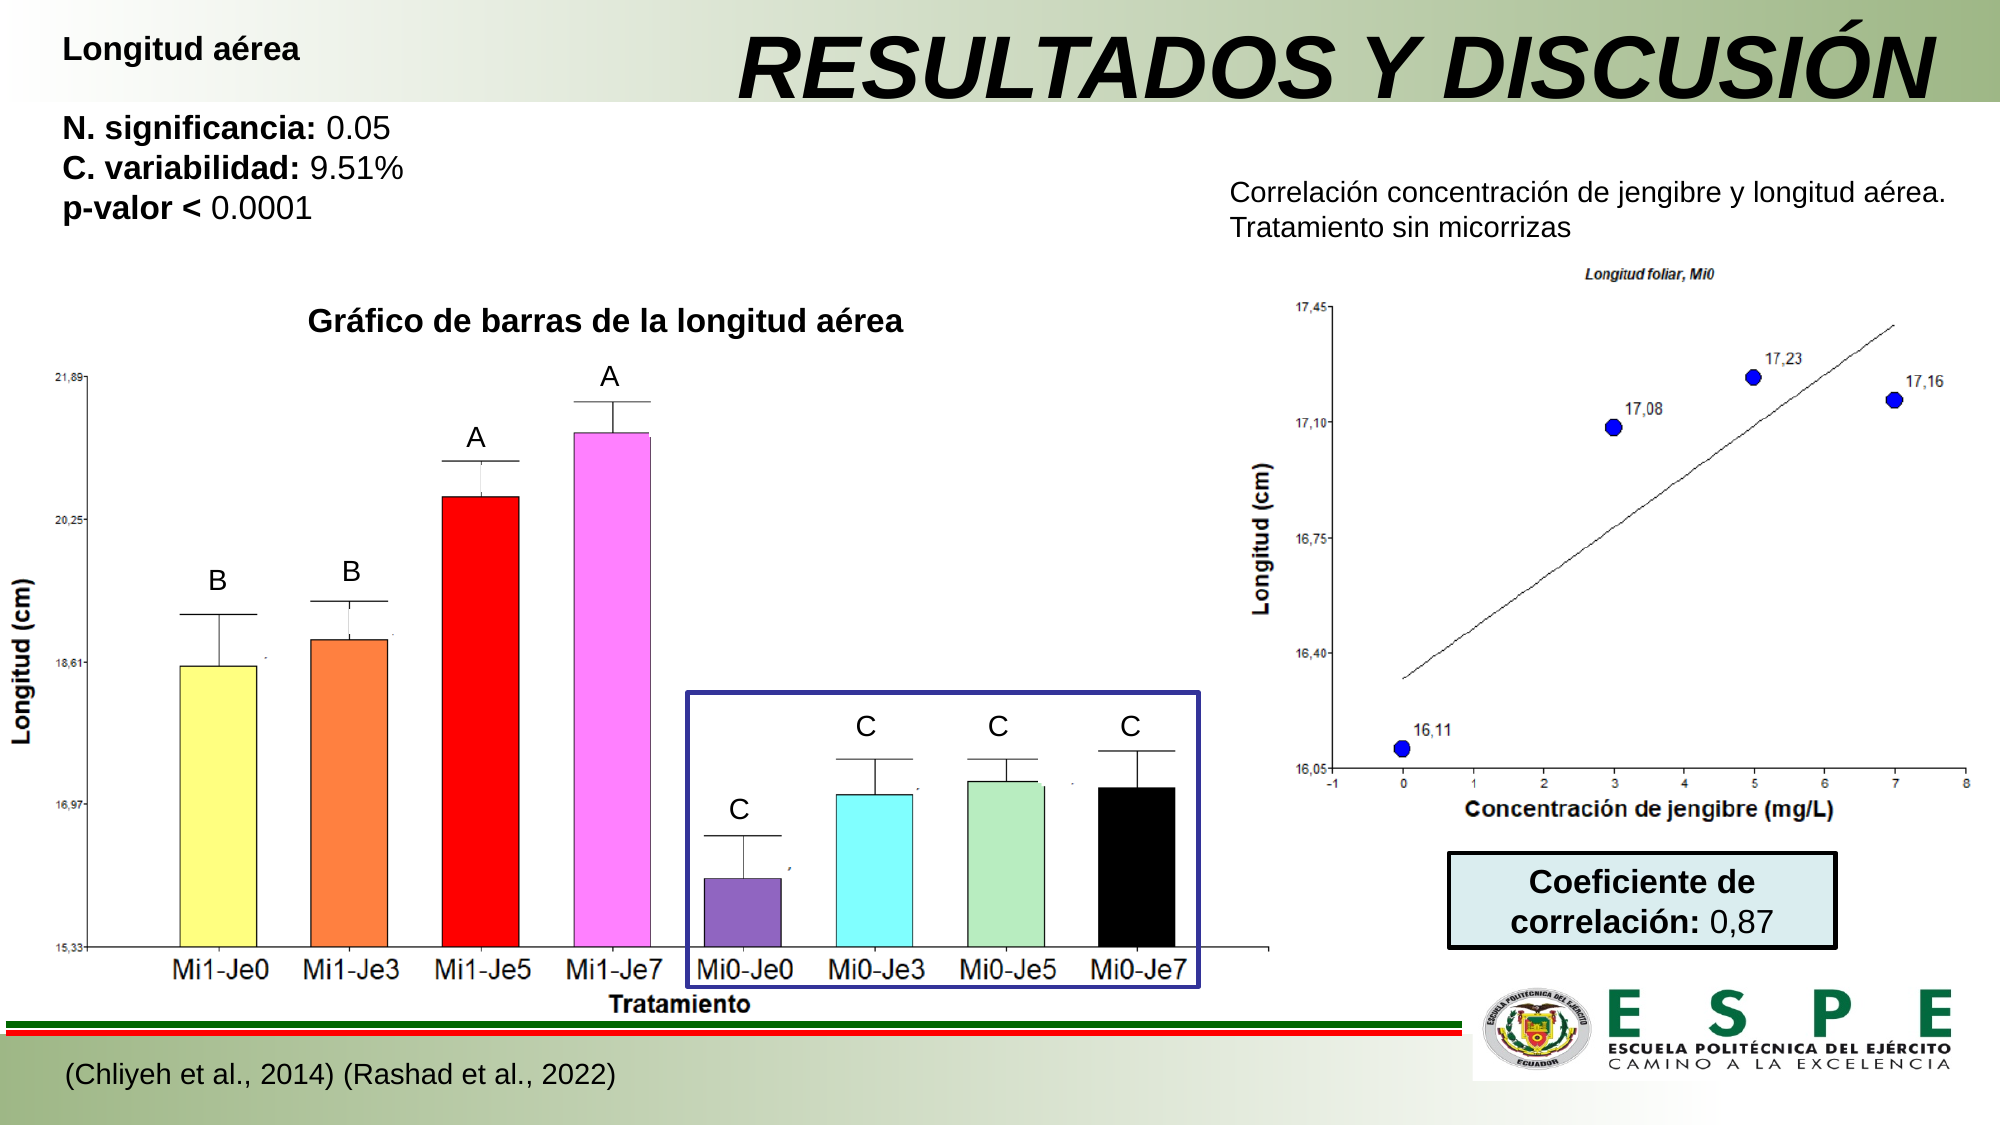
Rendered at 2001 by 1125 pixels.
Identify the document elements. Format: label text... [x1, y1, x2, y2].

picture [1472, 976, 1977, 1081]
text_box Correlación concentración de jengibre y longitud aérea. Tratamiento sin micorrizas [1214, 165, 1966, 251]
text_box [4, 349, 1273, 1019]
text_box Coeficiente de correlación: 0,87 [1449, 853, 1836, 948]
picture [1246, 263, 1975, 826]
text_box (Chliyeh et al., 2014) (Rashad et al., 2022) [49, 1048, 1050, 1098]
text_box Gráfico de barras de la longitud aérea [220, 292, 992, 347]
text_box Longitud aérea N. significancia: 0.05 C. variabilidad: 9.51% p-valor < 0.0001 [4, 21, 614, 237]
text_box RESULTADOS Y DISCUSIÓN [156, 0, 1957, 250]
